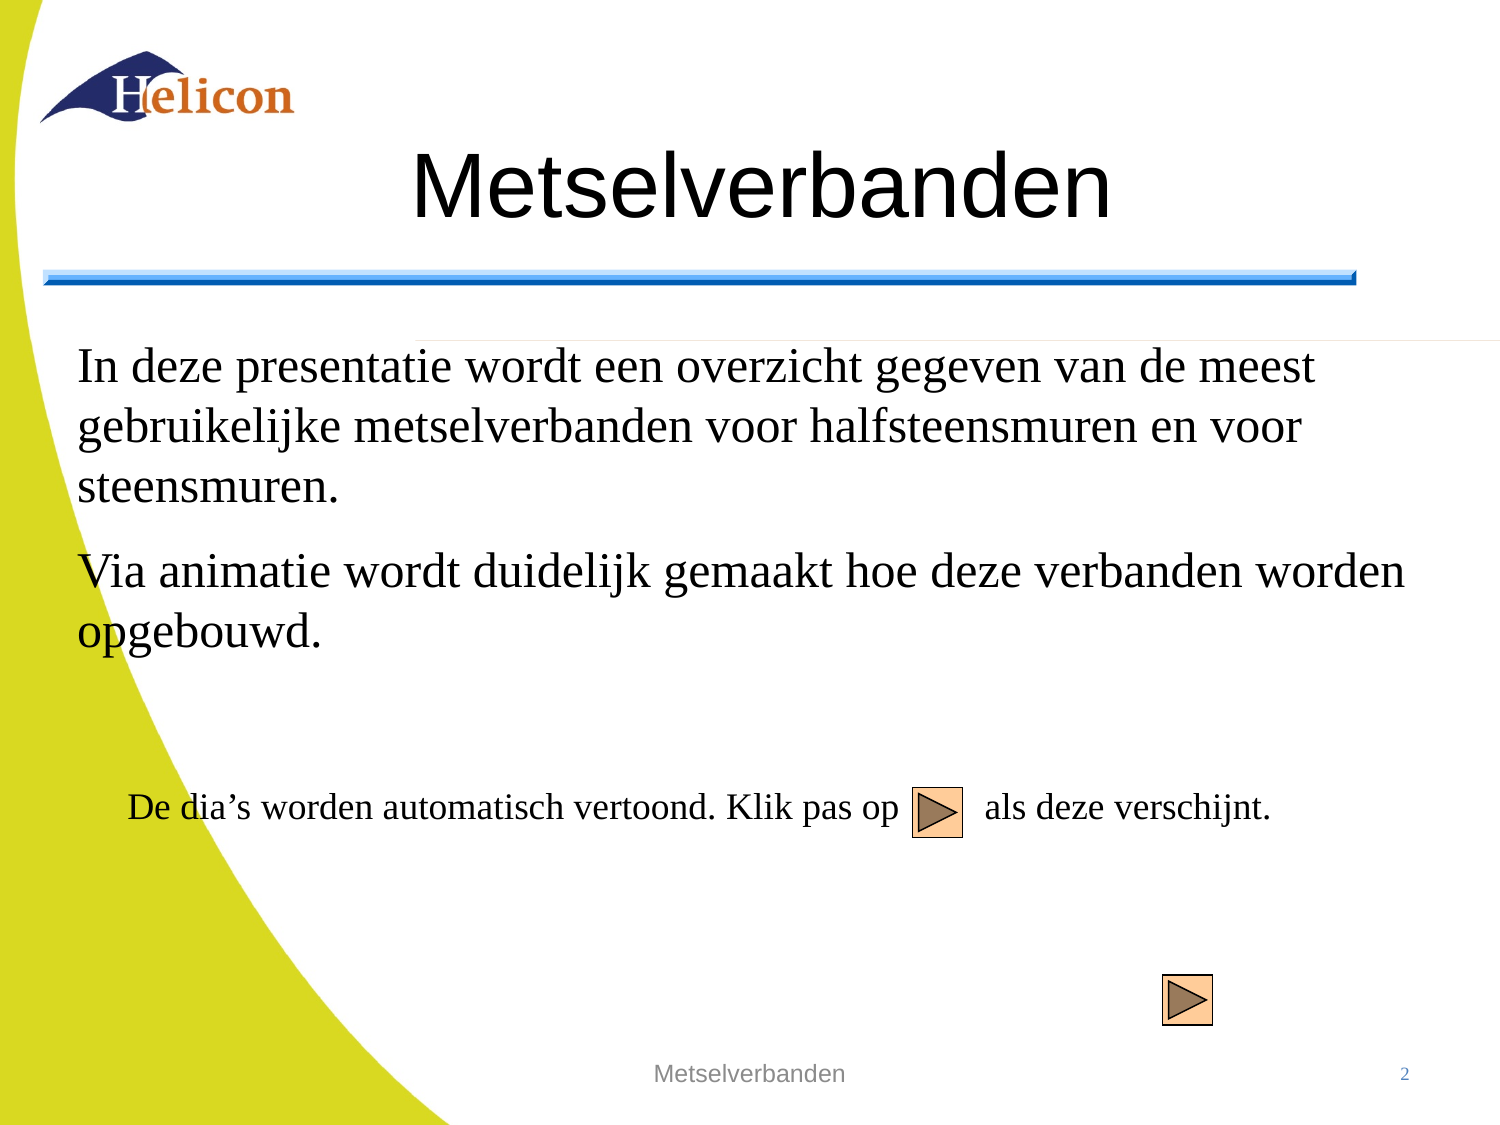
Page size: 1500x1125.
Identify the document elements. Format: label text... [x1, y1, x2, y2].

text_box [1162, 975, 1213, 1026]
text_box [42, 269, 1357, 286]
picture [0, 0, 1500, 1125]
text_box [912, 787, 963, 838]
text_box In deze presentatie wordt een overzicht gegeven van de meest gebruikelijke metselverbanden voor halfsteensmuren en voor steensmuren. Via animatie wordt duidelijk gemaakt hoe deze verbanden worden opgebouwd. [62, 324, 1425, 665]
title Metselverbanden [125, 87, 1400, 275]
footer Metselverbanden [512, 1042, 988, 1103]
text_box [49, 275, 1351, 279]
text_box De dia’s worden automatisch vertoond. Klik pas op als deze verschijnt. [112, 774, 1363, 835]
slide_number 2 [1074, 1042, 1425, 1103]
text_box [44, 271, 1357, 286]
